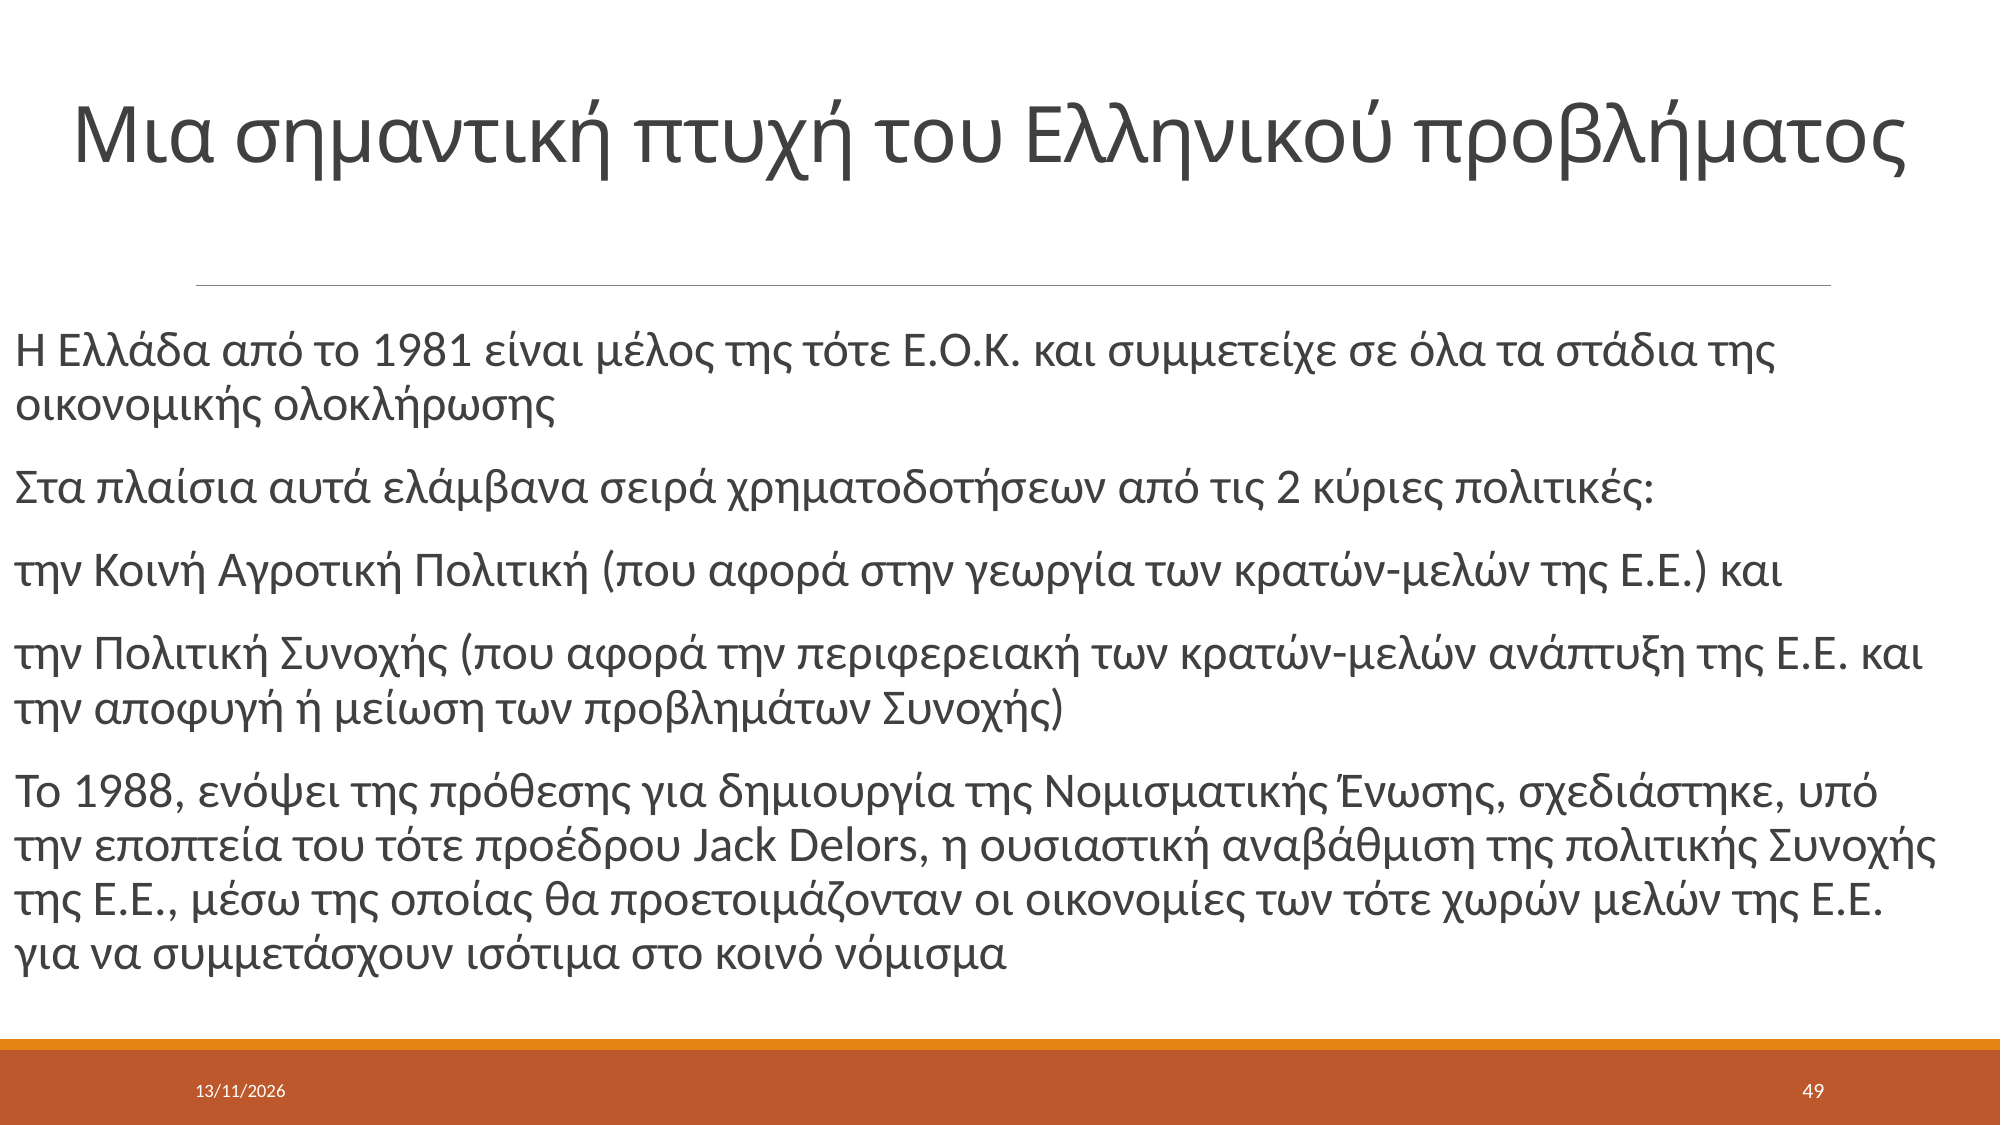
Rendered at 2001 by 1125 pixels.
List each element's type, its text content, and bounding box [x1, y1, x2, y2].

title Μια σημαντική πτυχή του Ελληνικού προβλήματος [56, 47, 1953, 187]
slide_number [180, 1059, 586, 1120]
slide_number 49 [1624, 1059, 1840, 1120]
list Η Ελλάδα από το 1981 είναι μέλος της τότε Ε.Ο.Κ. και συμμετείχε σε όλα τα στάδια της οικονομικής ολοκλήρωσης Στα πλαίσια αυτά ελάμβανα σειρά χρηματοδοτήσεων από τις 2 κύριες πολιτικές: την Κοινή Αγροτική Πολιτική (που αφορά στην γεωργία των κρατών-μελών της Ε.Ε.) και την Πολιτική Συνοχής (που αφορά την περιφερειακή των κρατών-μελών ανάπτυξη της Ε.Ε. και την αποφυγή ή μείωση των προβλημάτων Συνοχής) Το 1988, ενόψει της πρόθεσης για δημιουργία της Νομισματικής Ένωσης, σχεδιάστηκε, υπό την εποπτεία του τότε προέδρου Jack Delors, η ουσιαστική αναβάθμιση της πολιτικής Συνοχής της Ε.Ε., μέσω της οποίας θα προετοιμάζονταν οι οικονομίες των τότε χωρών μελών της Ε.Ε. για να συμμετάσχουν ισότιμα στο κοινό νόμισμα [0, 316, 1953, 1060]
